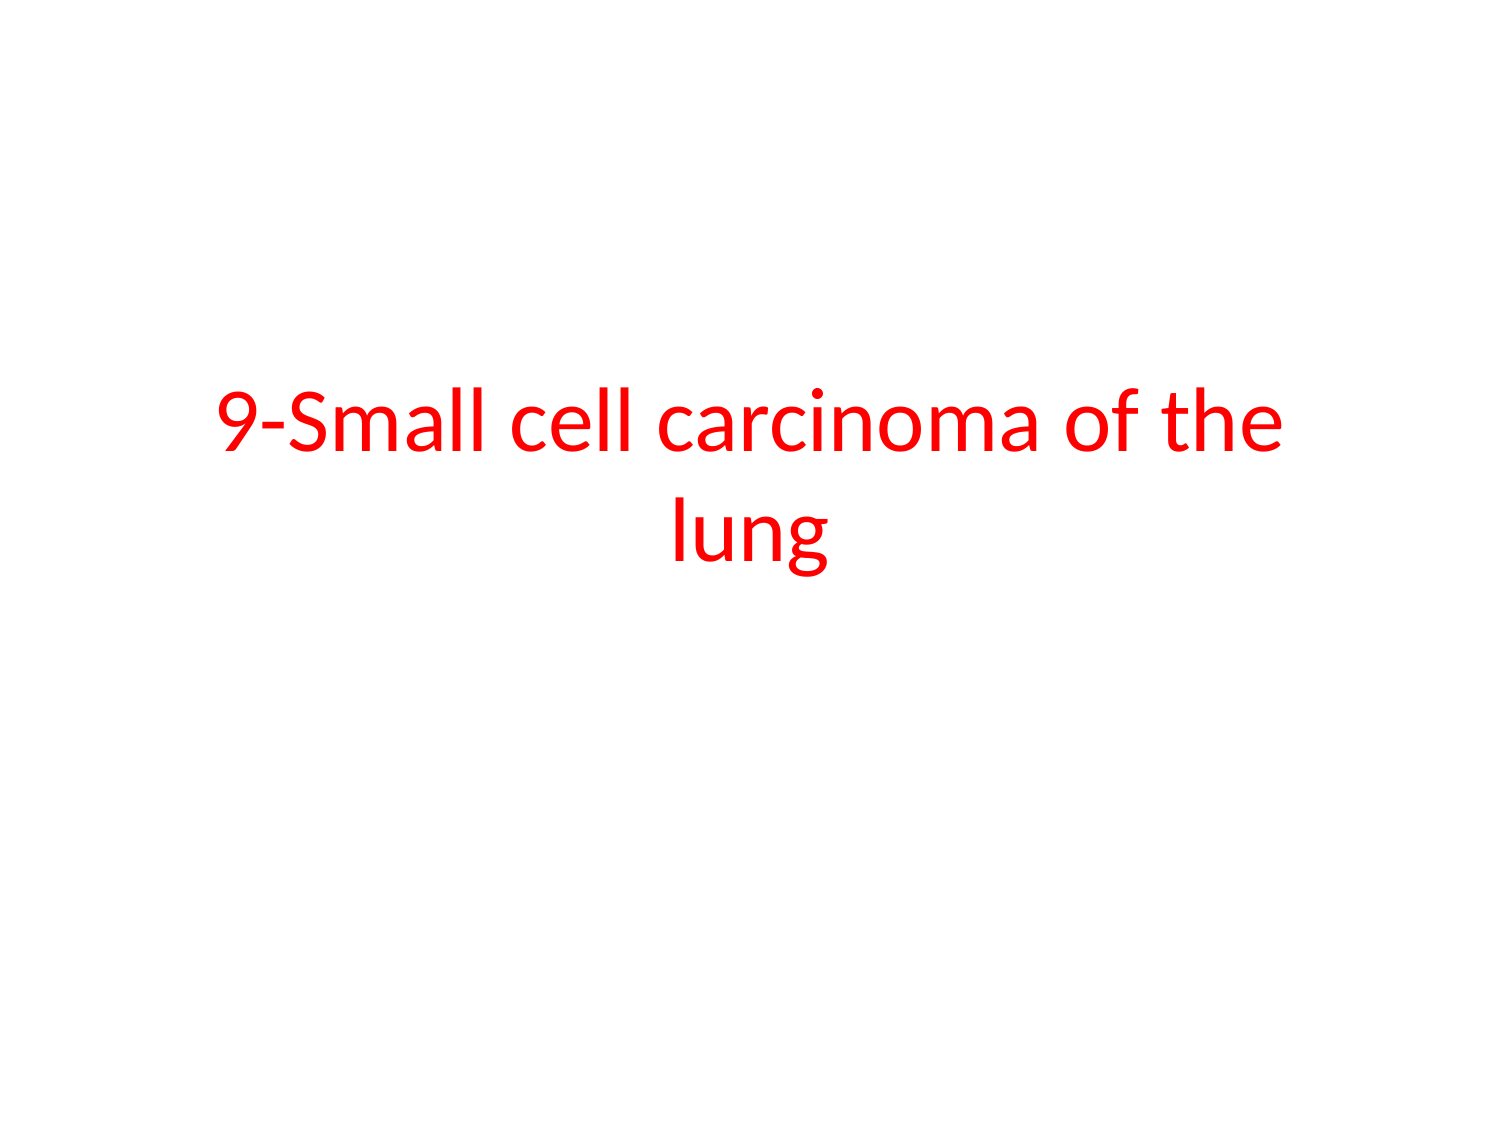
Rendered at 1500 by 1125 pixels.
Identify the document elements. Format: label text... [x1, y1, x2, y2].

title 9-Small cell carcinoma of the lung [112, 349, 1388, 591]
